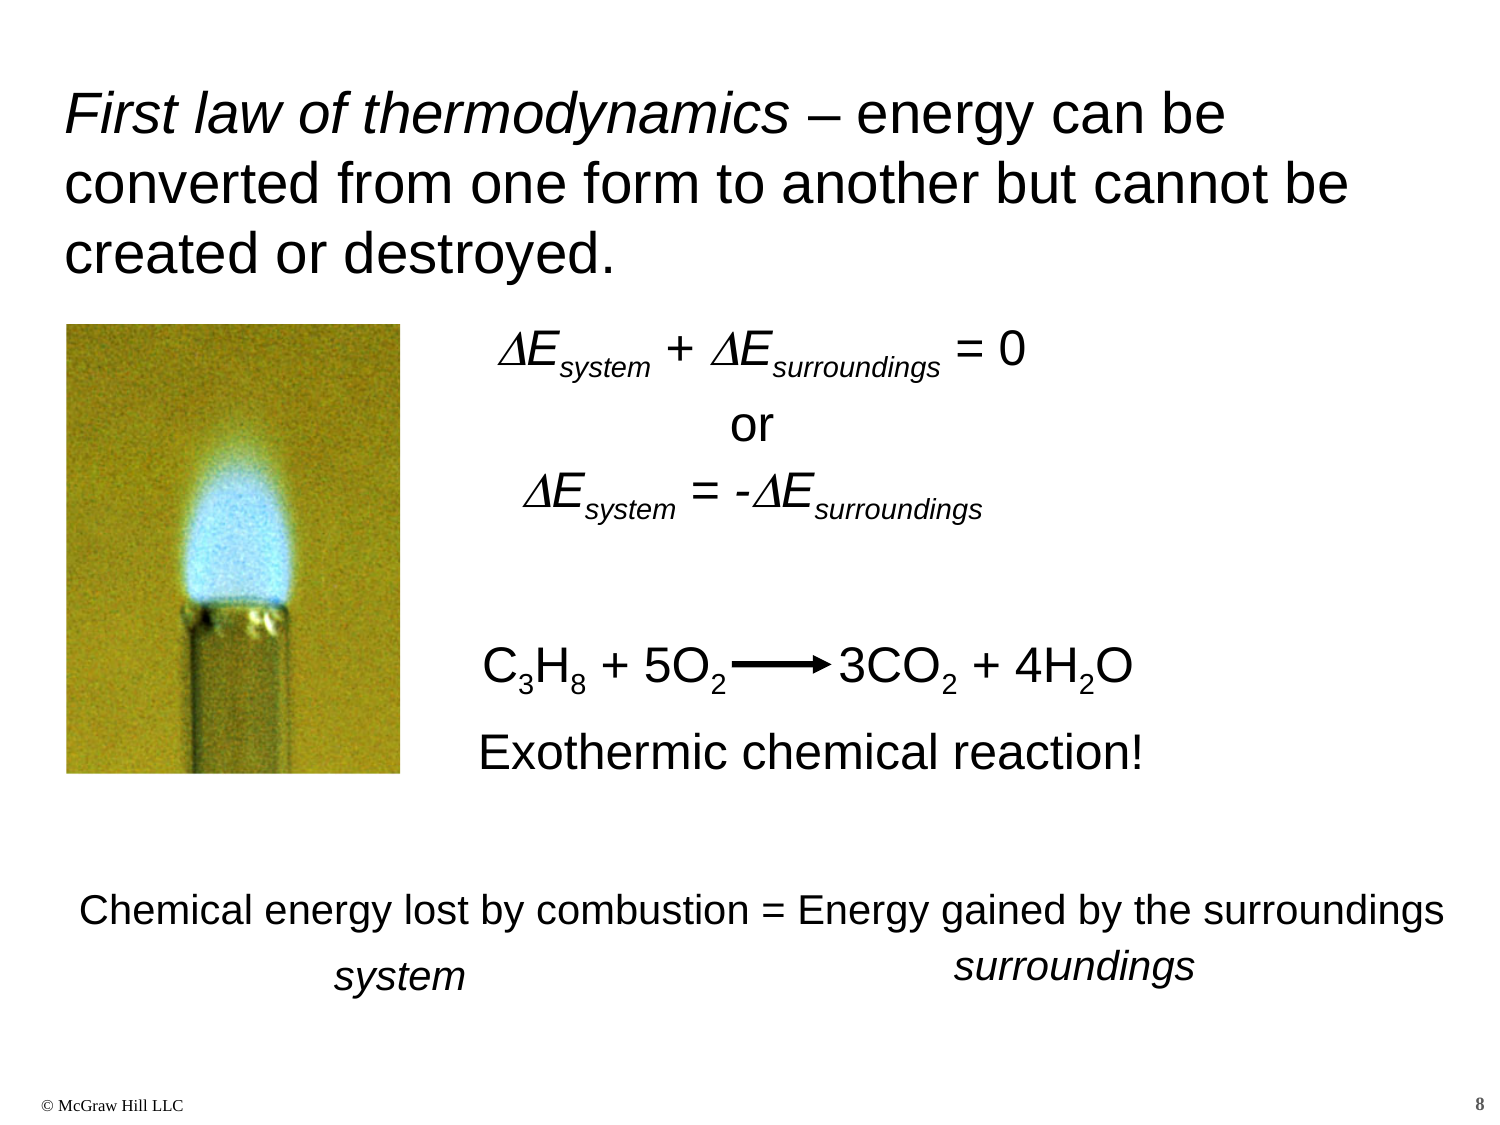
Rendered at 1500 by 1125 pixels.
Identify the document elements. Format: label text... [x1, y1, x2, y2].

slide_number 8 [1427, 1087, 1500, 1120]
text_box or [715, 384, 790, 449]
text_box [24, 874, 1500, 1007]
text_box Exothermic chemical reaction! [463, 712, 1160, 788]
text_box DEsystem + DEsurroundings = 0 [481, 307, 1042, 391]
text_box DEsystem = -DEsurroundings [506, 449, 999, 533]
text_box First law of thermodynamics – energy can be converted from one form to another but cannot be created or destroyed. [50, 68, 1450, 293]
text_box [462, 624, 1154, 700]
picture [66, 324, 401, 775]
